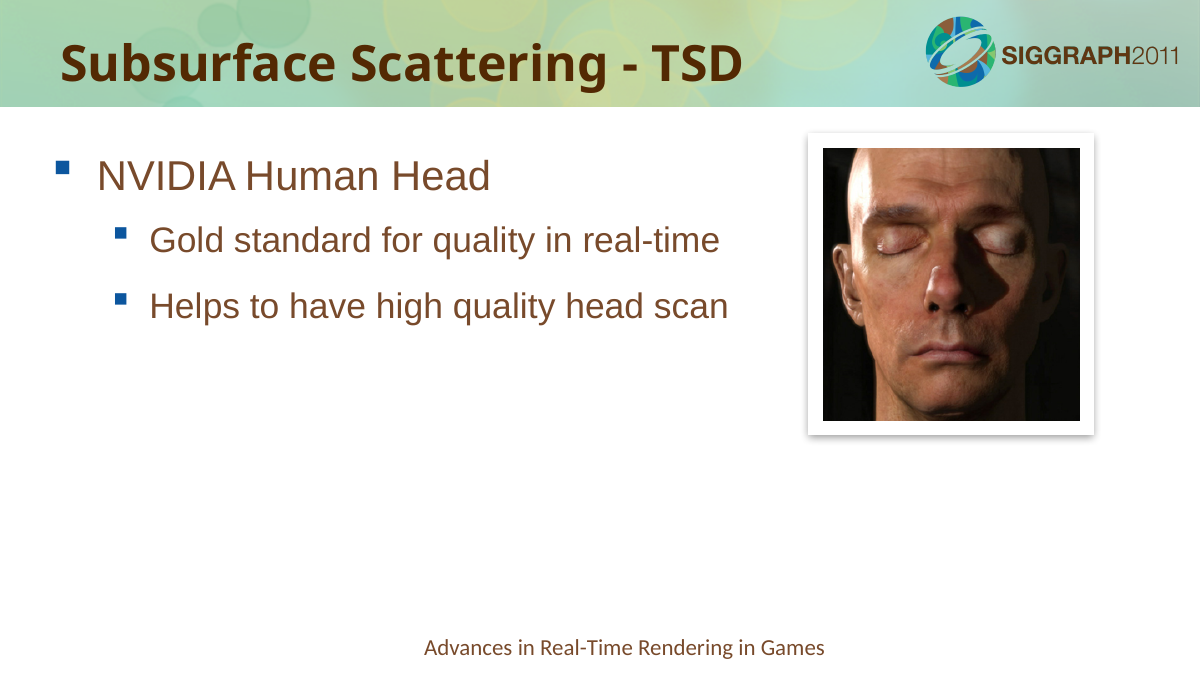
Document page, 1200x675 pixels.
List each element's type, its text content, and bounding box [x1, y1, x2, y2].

list NVIDIA Human Head Gold standard for quality in real-time Helps to have high quality head scan [39, 137, 1127, 641]
picture [0, 0, 1200, 107]
text_box Subsurface Scattering - TSD [48, 24, 1090, 97]
picture [822, 147, 1080, 421]
